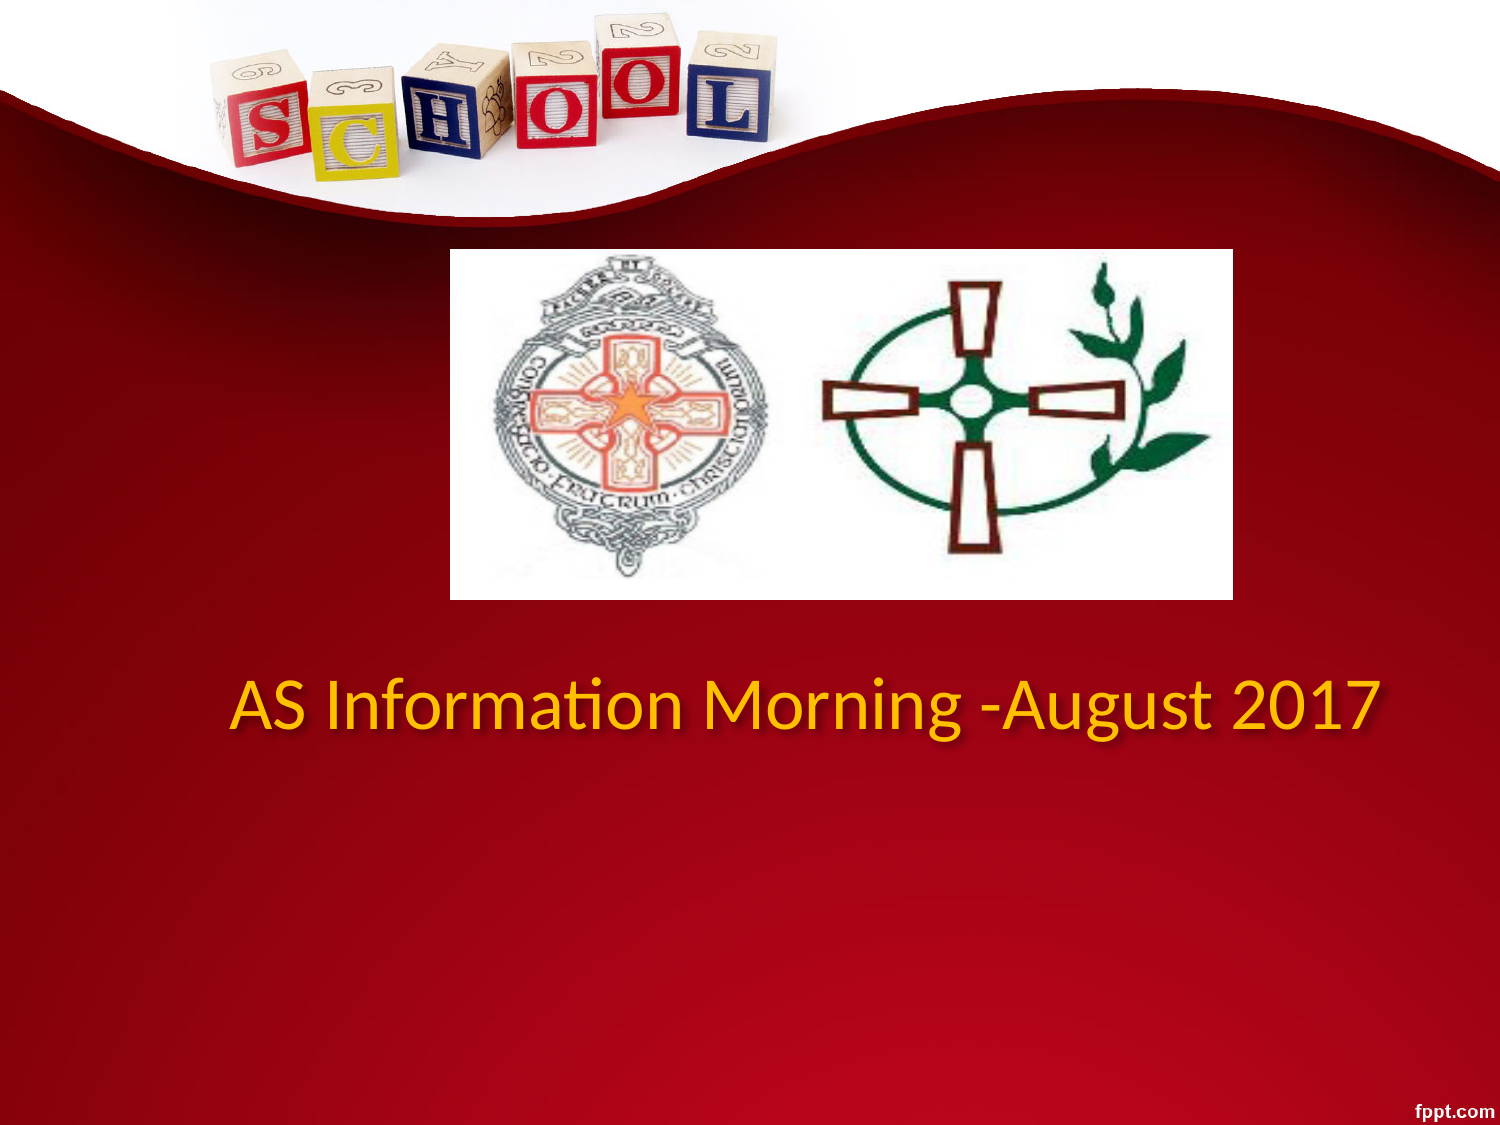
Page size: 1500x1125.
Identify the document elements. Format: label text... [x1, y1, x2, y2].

title AS Information Morning -August 2017 [123, 612, 1399, 788]
picture [0, 0, 1500, 1125]
